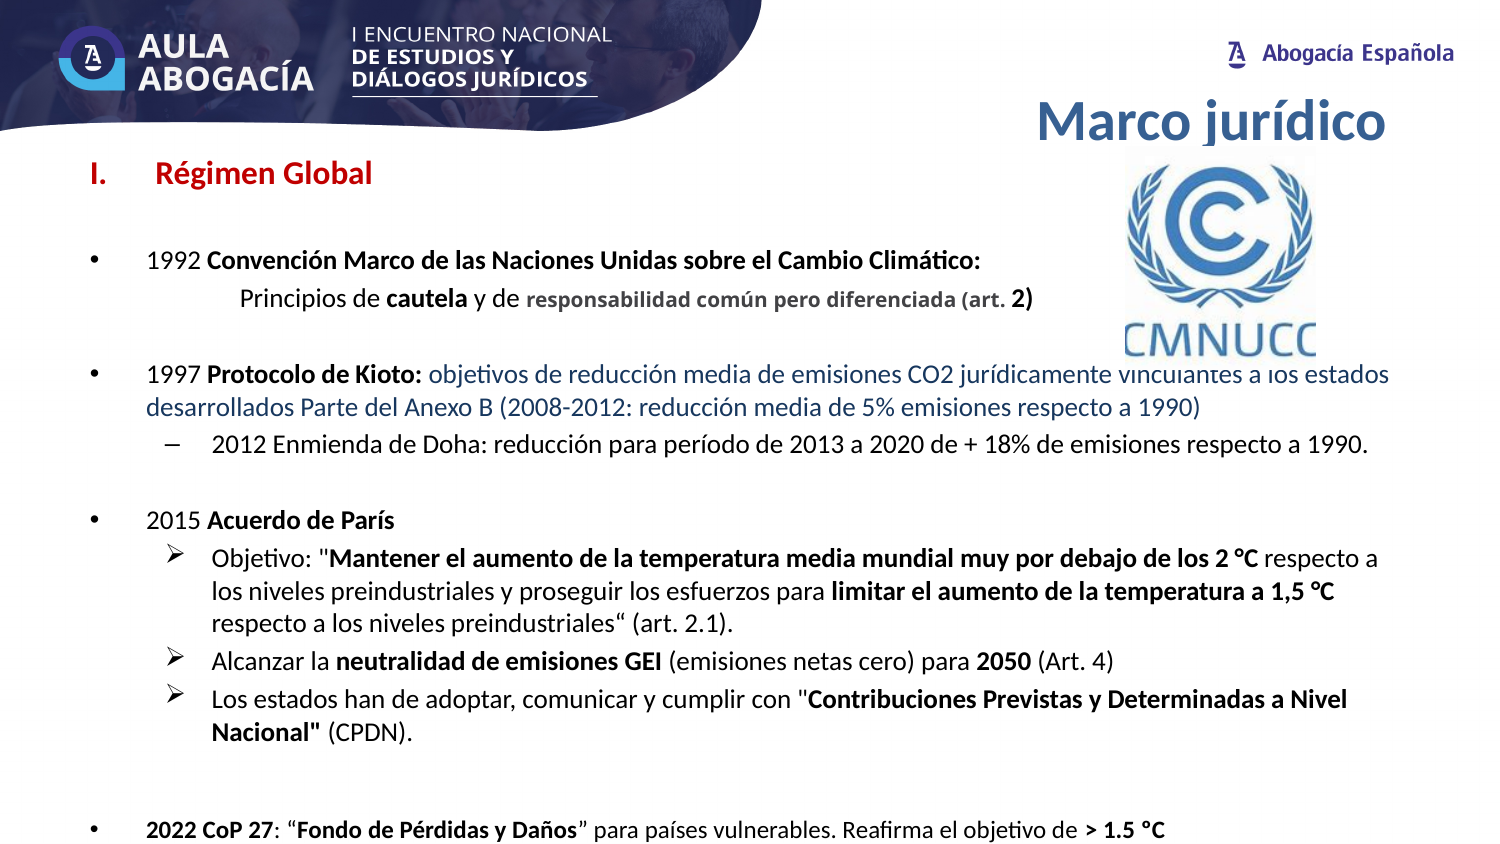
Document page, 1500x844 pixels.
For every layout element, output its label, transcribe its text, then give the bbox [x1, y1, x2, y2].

title Marco jurídico [962, 74, 1402, 143]
picture [1125, 146, 1316, 370]
picture [0, 0, 1500, 844]
list Régimen Global 1992 Convención Marco de las Naciones Unidas sobre el Cambio Climático: Principios de cautela y de responsabilidad común pero diferenciada (art. 2) 1997 Protocolo de Kioto: objetivos de reducción media de emisiones CO2 jurídicamente vinculantes a los estados desarrollados Parte del Anexo B (2008-2012: reducción media de 5% emisiones respecto a 1990) 2012 Enmienda de Doha: reducción para período de 2013 a 2020 de + 18% de emisiones respecto a 1990. 2015 Acuerdo de París Objetivo: "Mantener el aumento de la temperatura media mundial muy por debajo de los 2 °C respecto a los niveles preindustriales y proseguir los esfuerzos para limitar el aumento de la temperatura a 1,5 °C respecto a los niveles preindustriales“ (art. 2.1). Alcanzar la neutralidad de emisiones GEI (emisiones netas cero) para 2050 (Art. 4) Los estados han de adoptar, comunicar y cumplir con "Contribuciones Previstas y Determinadas a Nivel Nacional" (CPDN). 2022 CoP 27: “Fondo de Pérdidas y Daños” para países vulnerables. Reafirma el objetivo de > 1.5 ºC [75, 143, 1425, 844]
